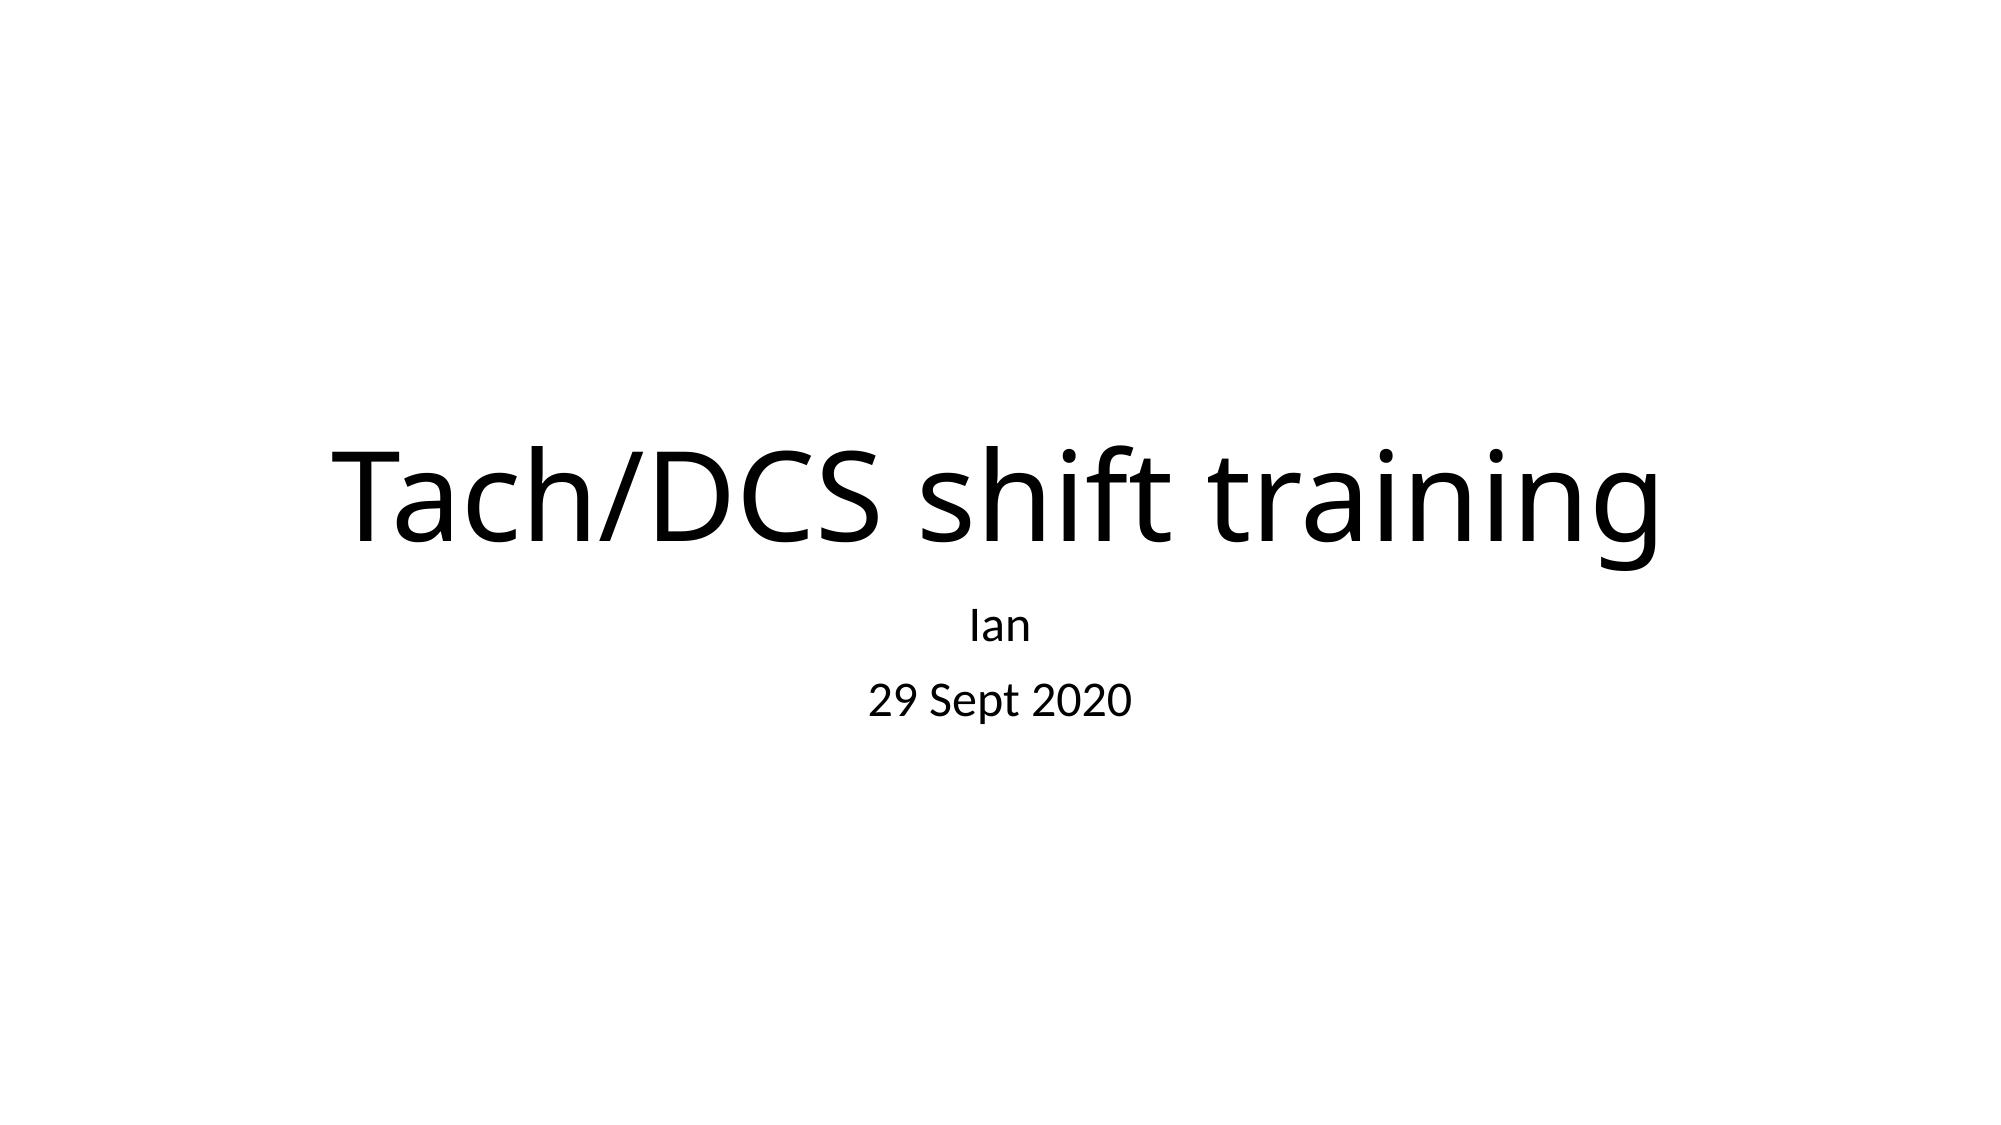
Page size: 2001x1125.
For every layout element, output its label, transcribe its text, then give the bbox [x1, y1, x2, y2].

subtitle Ian 29 Sept 2020 [249, 590, 1750, 863]
title Tach/DCS shift training [249, 184, 1750, 576]
